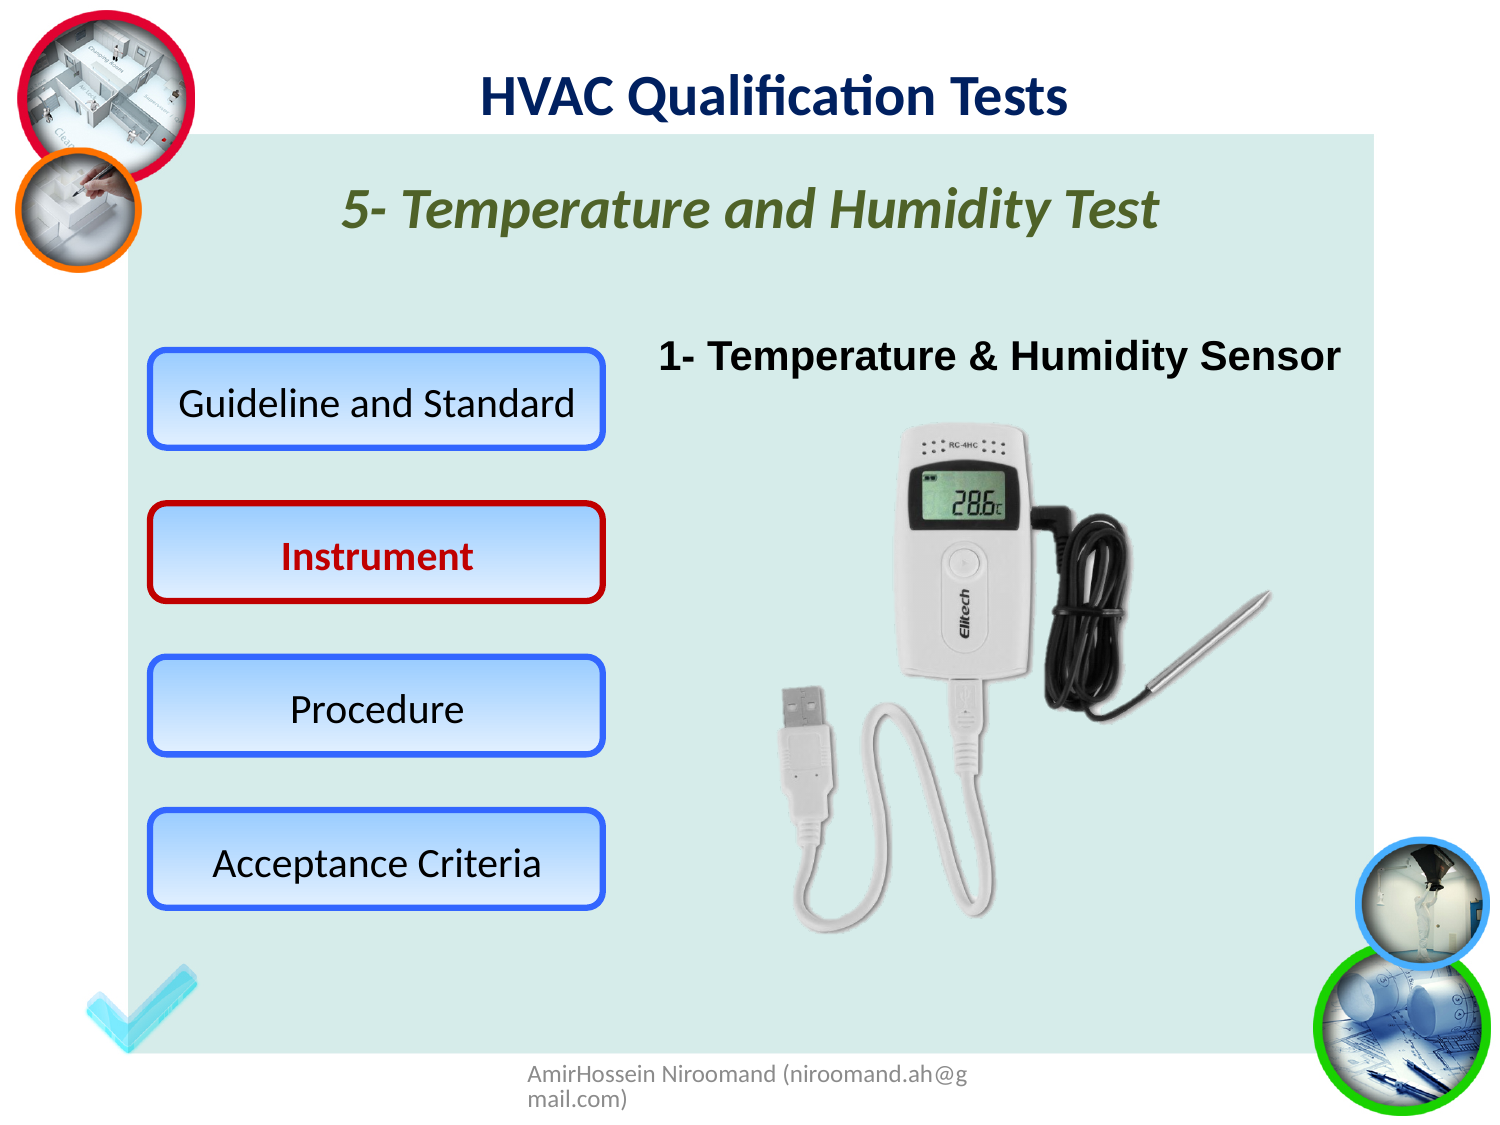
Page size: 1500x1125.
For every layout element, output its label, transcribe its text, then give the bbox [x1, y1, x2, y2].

text_box 1- Temperature & Humidity Sensor [637, 296, 1363, 387]
text_box 5- Temperature and Humidity Test [162, 162, 1338, 248]
text_box Guideline and Standard [156, 367, 599, 433]
text_box [149, 810, 603, 908]
footer AmirHossein Niroomand (niroomand.ah@gmail.com) [512, 1042, 988, 1103]
text_box [149, 656, 603, 755]
text_box [149, 349, 603, 448]
picture [0, 0, 1500, 1125]
text_box Acceptance Criteria [156, 828, 599, 893]
text_box [149, 503, 603, 602]
text_box Instrument [156, 521, 599, 587]
text_box Procedure [156, 674, 599, 740]
text_box HVAC Qualification Tests [187, 50, 1363, 135]
